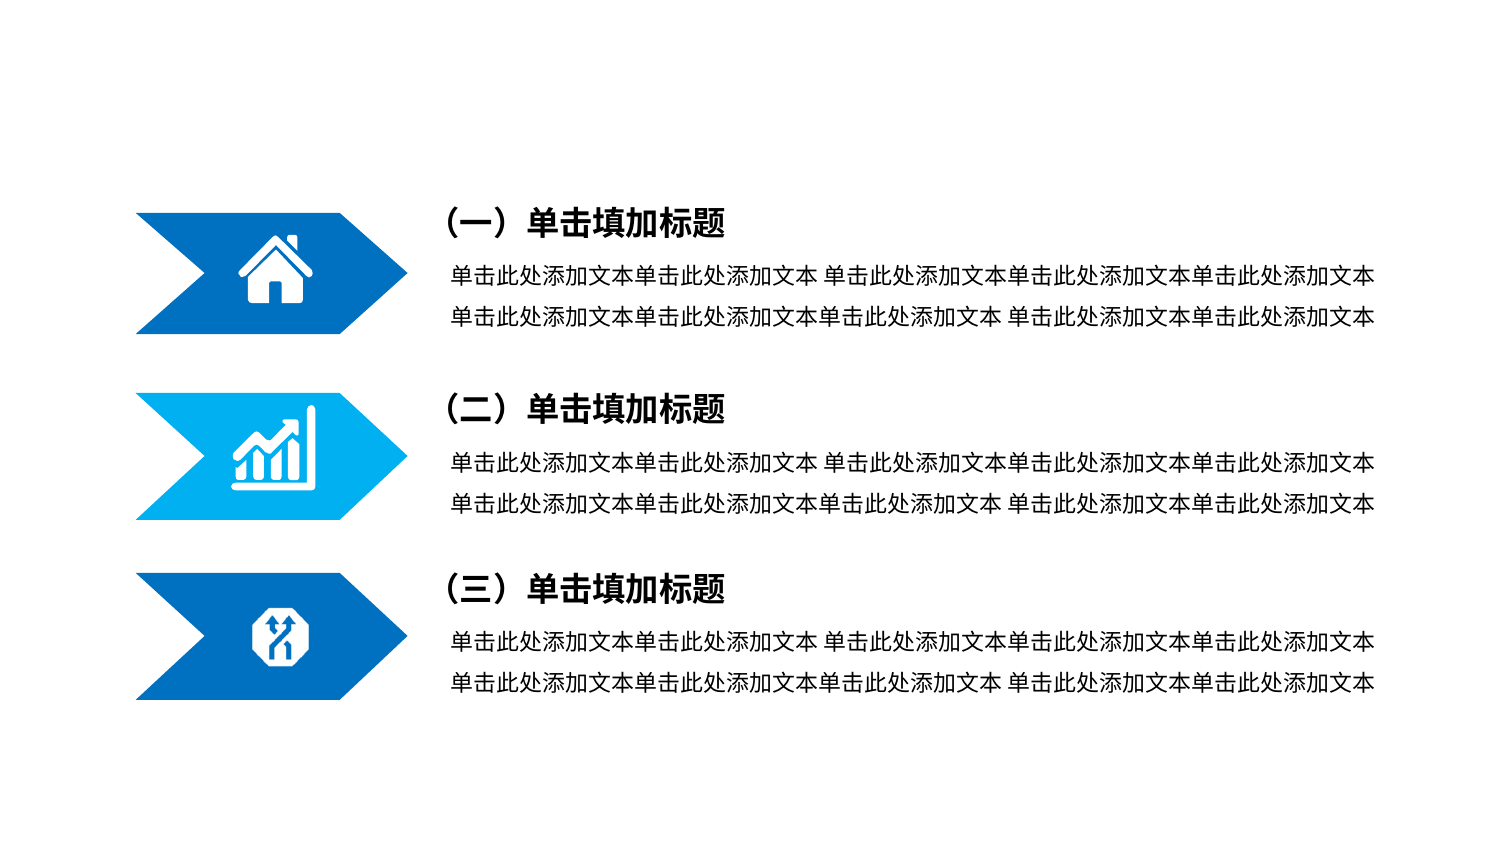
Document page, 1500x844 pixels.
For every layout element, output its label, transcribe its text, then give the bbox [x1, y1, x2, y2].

text_box 单击此处添加文本单击此处添加文本 单击此处添加文本单击此处添加文本单击此处添加文本 单击此处添加文本单击此处添加文本单击此处添加文本 单击此处添加文本单击此处添加文本 [436, 427, 1436, 524]
text_box （三）单击填加标题 [417, 563, 855, 613]
text_box 单击此处添加文本单击此处添加文本 单击此处添加文本单击此处添加文本单击此处添加文本 单击此处添加文本单击此处添加文本单击此处添加文本 单击此处添加文本单击此处添加文本 [436, 607, 1436, 704]
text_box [135, 572, 408, 701]
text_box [135, 212, 408, 335]
text_box （一）单击填加标题 [417, 197, 855, 247]
text_box （二）单击填加标题 [417, 383, 855, 434]
text_box 单击此处添加文本单击此处添加文本 单击此处添加文本单击此处添加文本单击此处添加文本 单击此处添加文本单击此处添加文本单击此处添加文本 单击此处添加文本单击此处添加文本 [436, 240, 1436, 338]
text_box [135, 392, 408, 521]
